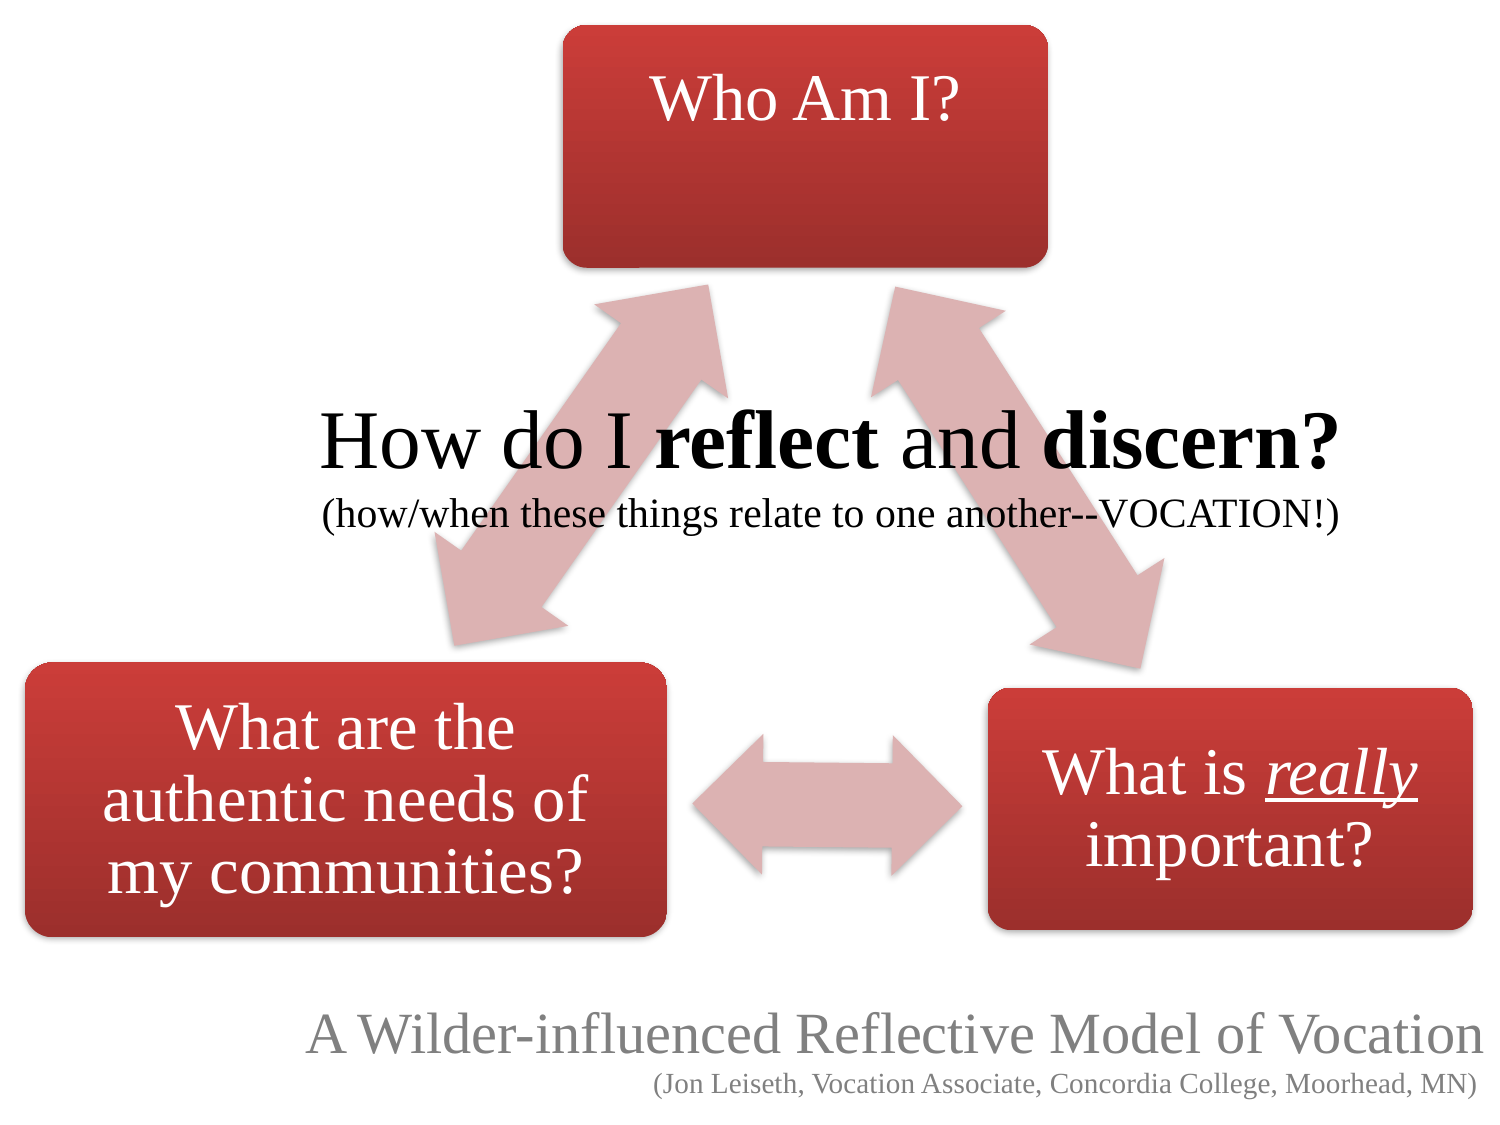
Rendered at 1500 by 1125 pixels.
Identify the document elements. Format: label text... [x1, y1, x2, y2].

text_box A Wilder-influenced Reflective Model of Vocation (Jon Leiseth, Vocation Associate, Concordia College, Moorhead, MN) [62, 987, 1500, 1125]
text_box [0, 0, 1500, 938]
